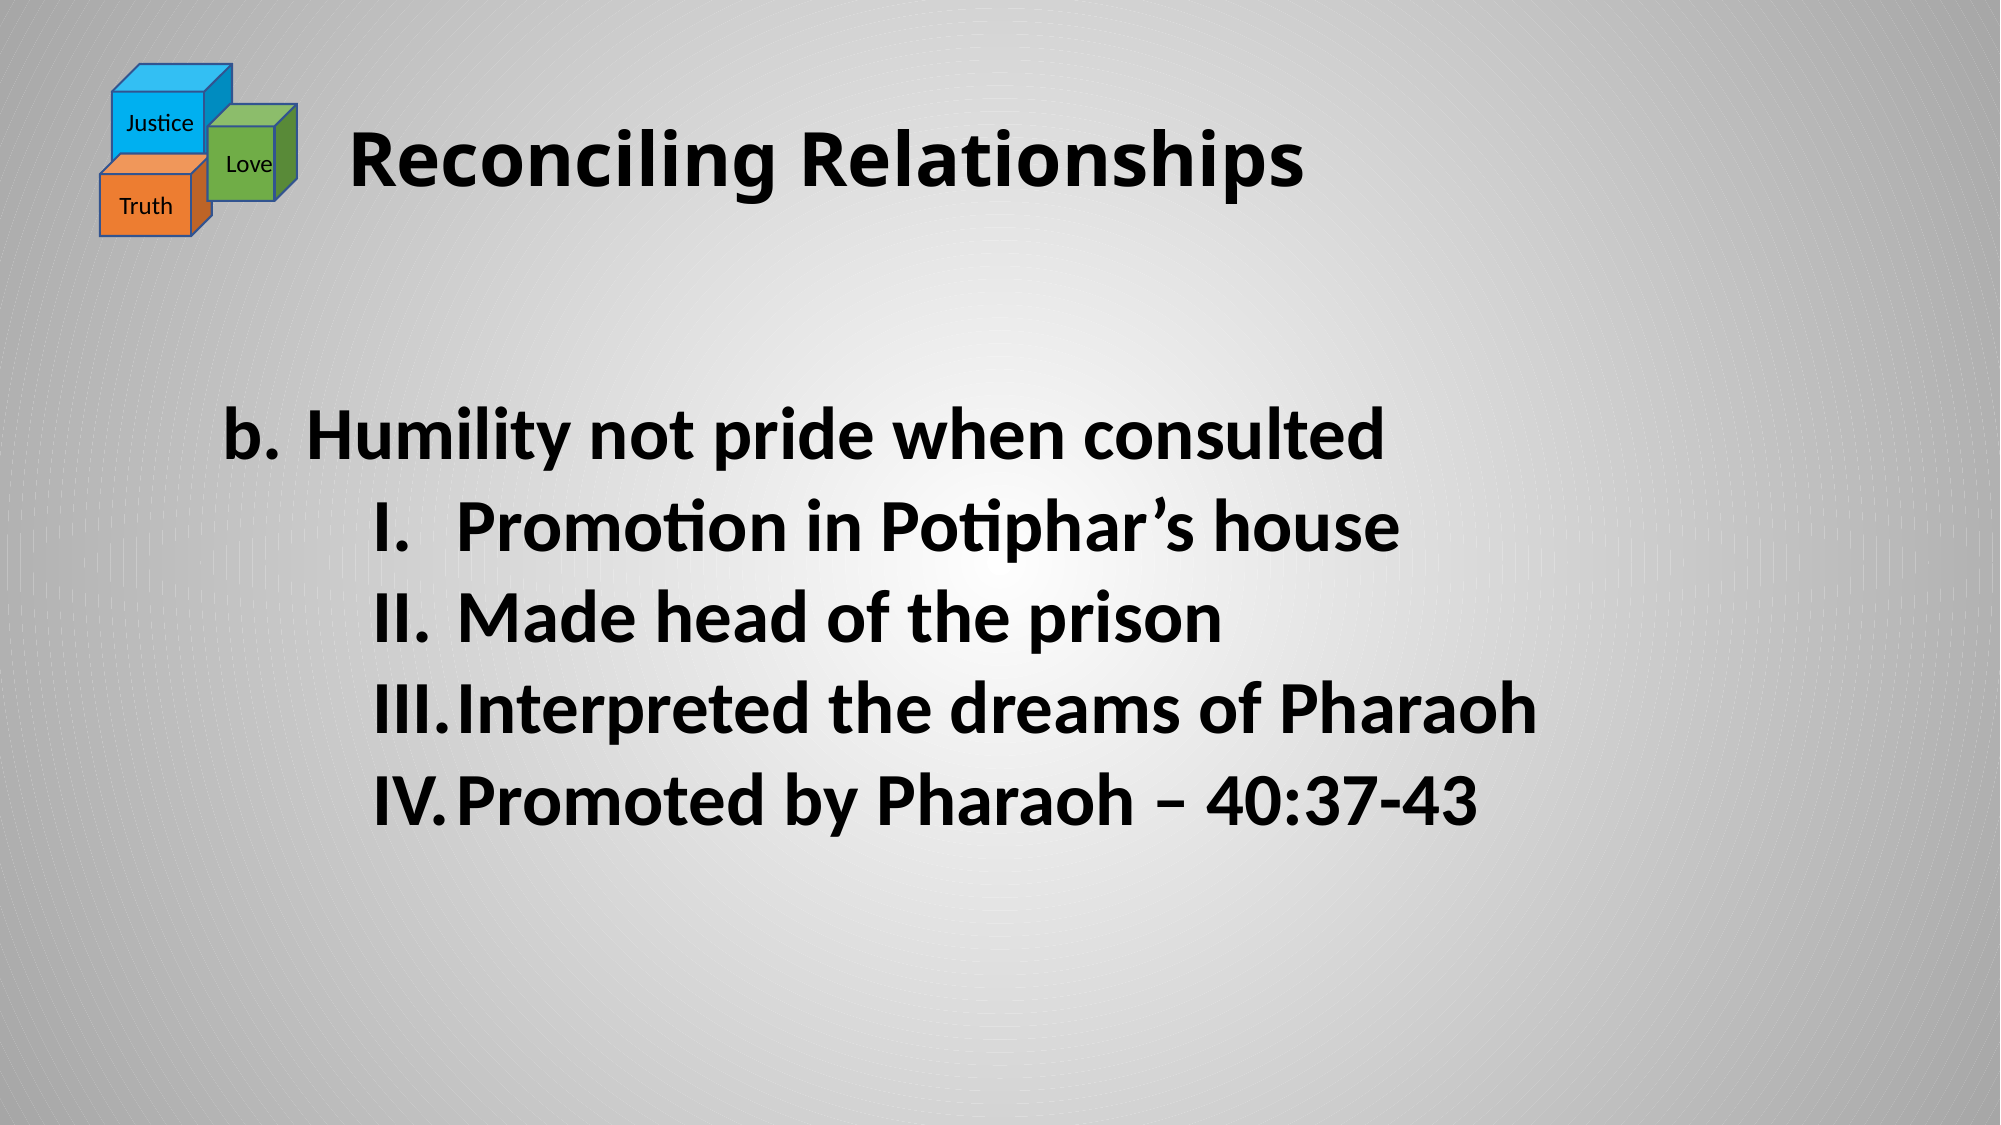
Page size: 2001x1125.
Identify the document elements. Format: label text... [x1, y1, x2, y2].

list Humility not pride when consulted Promotion in Potiphar’s house Made head of the prison Interpreted the dreams of Pharaoh Promoted by Pharaoh – 40:37-43 [207, 387, 1888, 1088]
title Reconciling Relationships [332, 89, 1384, 236]
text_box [99, 63, 312, 237]
